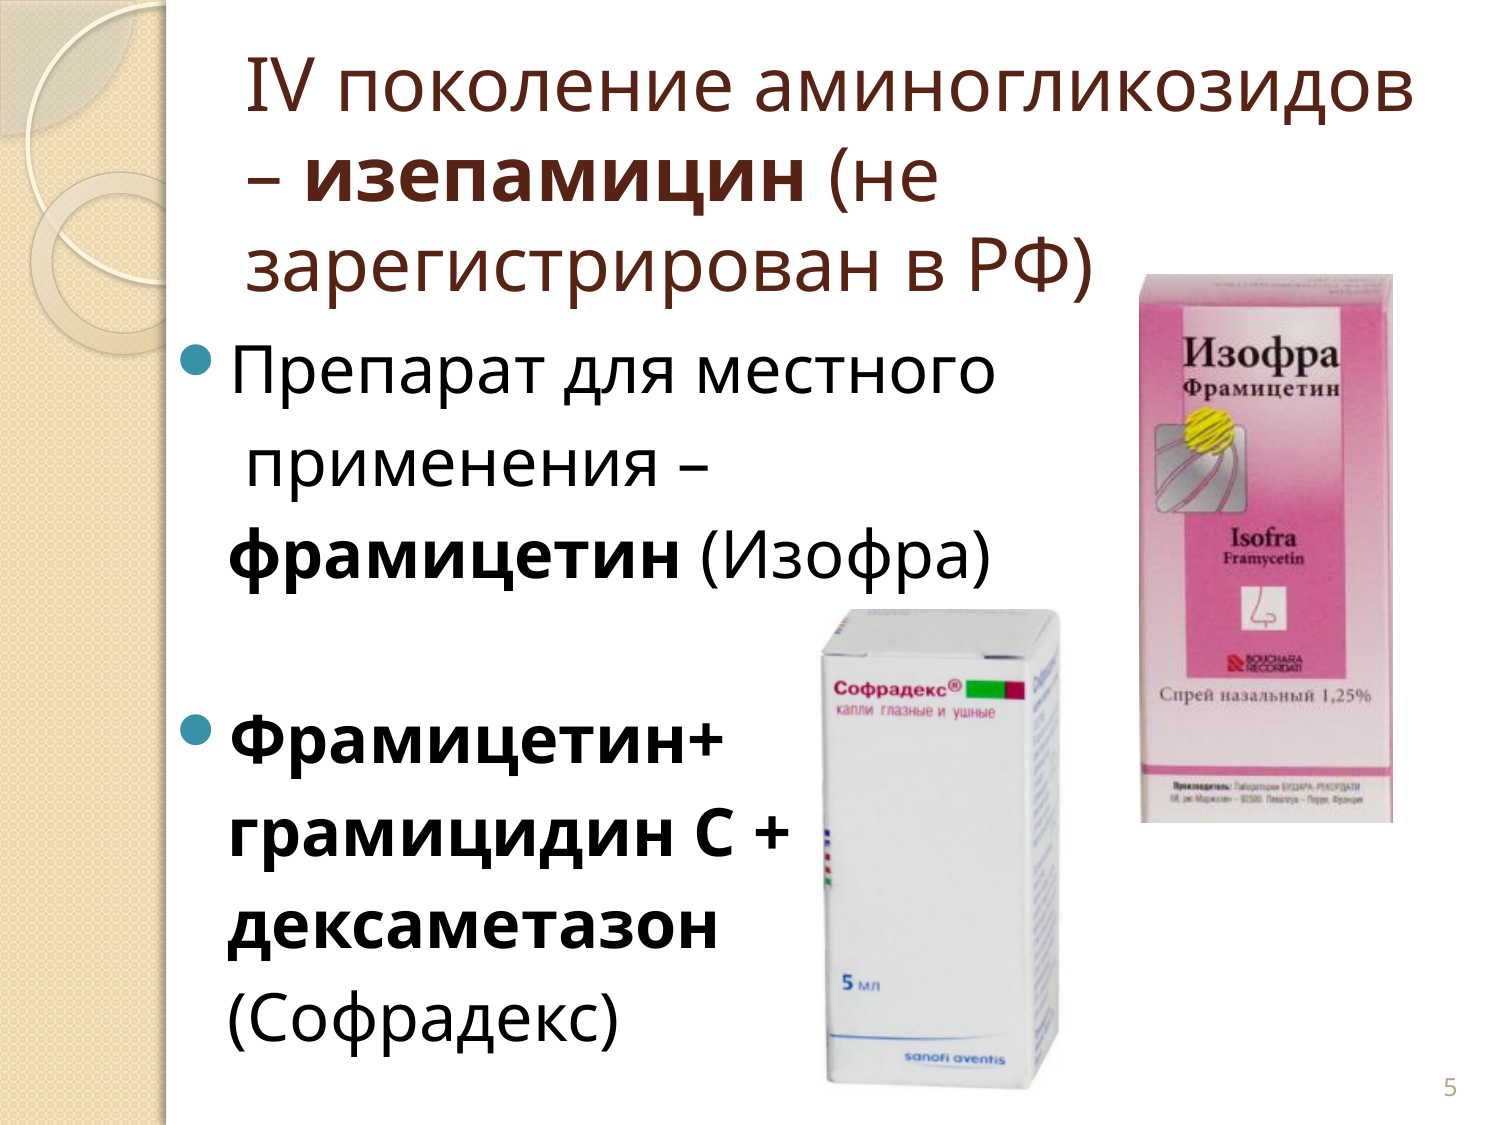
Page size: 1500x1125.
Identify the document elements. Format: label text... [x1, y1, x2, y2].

picture [815, 609, 1070, 1096]
title IV поколение аминогликозидов – изепамицин (не зарегистрирован в РФ) [230, 78, 1461, 266]
list Препарат для местного применения – фрамицетин (Изофра) Фрамицетин+ грамицидин С + дексаметазон (Софрадекс) [147, 319, 1500, 1108]
picture [1139, 274, 1393, 823]
slide_number 5 [1413, 1034, 1488, 1113]
